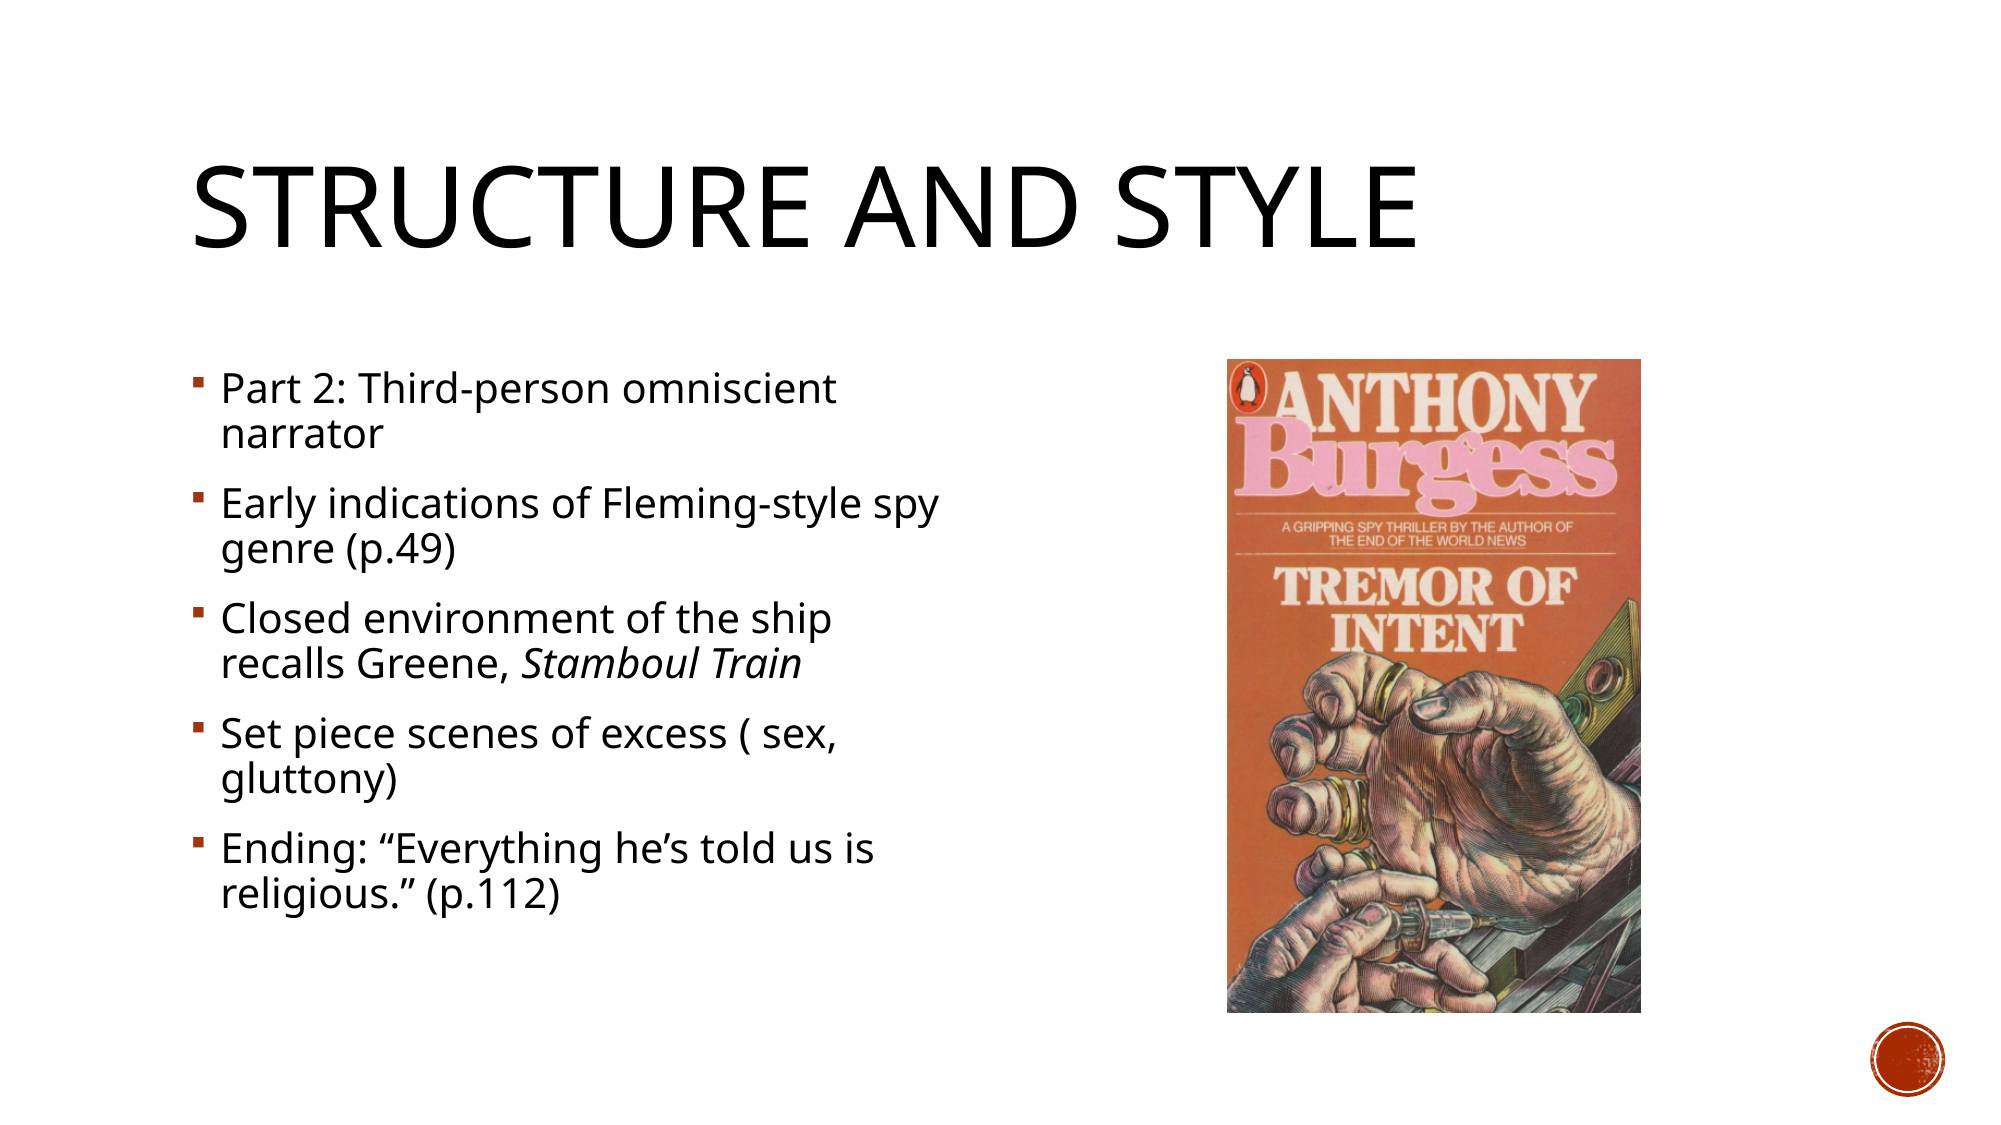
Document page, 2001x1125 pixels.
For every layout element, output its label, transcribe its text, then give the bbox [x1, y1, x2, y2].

title Structure and style [175, 79, 1826, 344]
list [1047, 363, 1822, 1010]
list Part 2: Third-person omniscient narrator Early indications of Fleming-style spy genre (p.49) Closed environment of the ship recalls Greene, Stamboul Train Set piece scenes of excess ( sex, gluttony) Ending: “Everything he’s told us is religious.” (p.112) [175, 360, 956, 1013]
